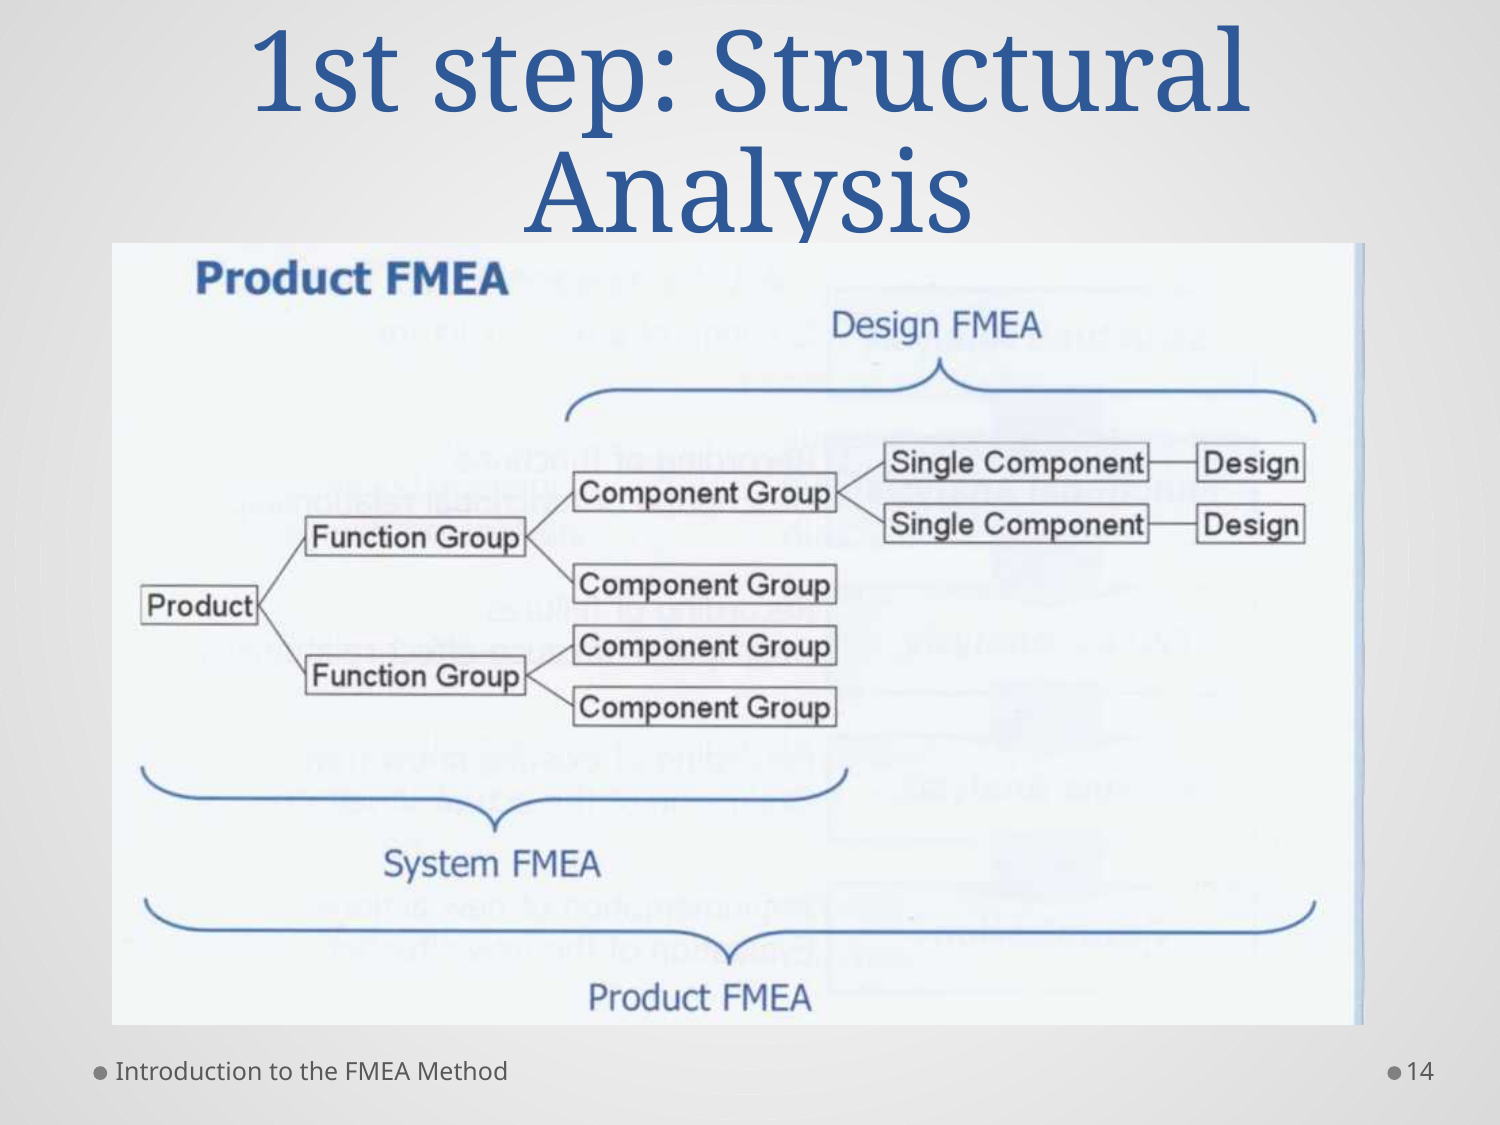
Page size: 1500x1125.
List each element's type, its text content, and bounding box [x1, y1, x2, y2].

slide_number 14 [1401, 1042, 1494, 1103]
footer Introduction to the FMEA Method [108, 1042, 576, 1103]
picture [111, 243, 1365, 1025]
title 1st step: Structural Analysis [75, 0, 1425, 263]
